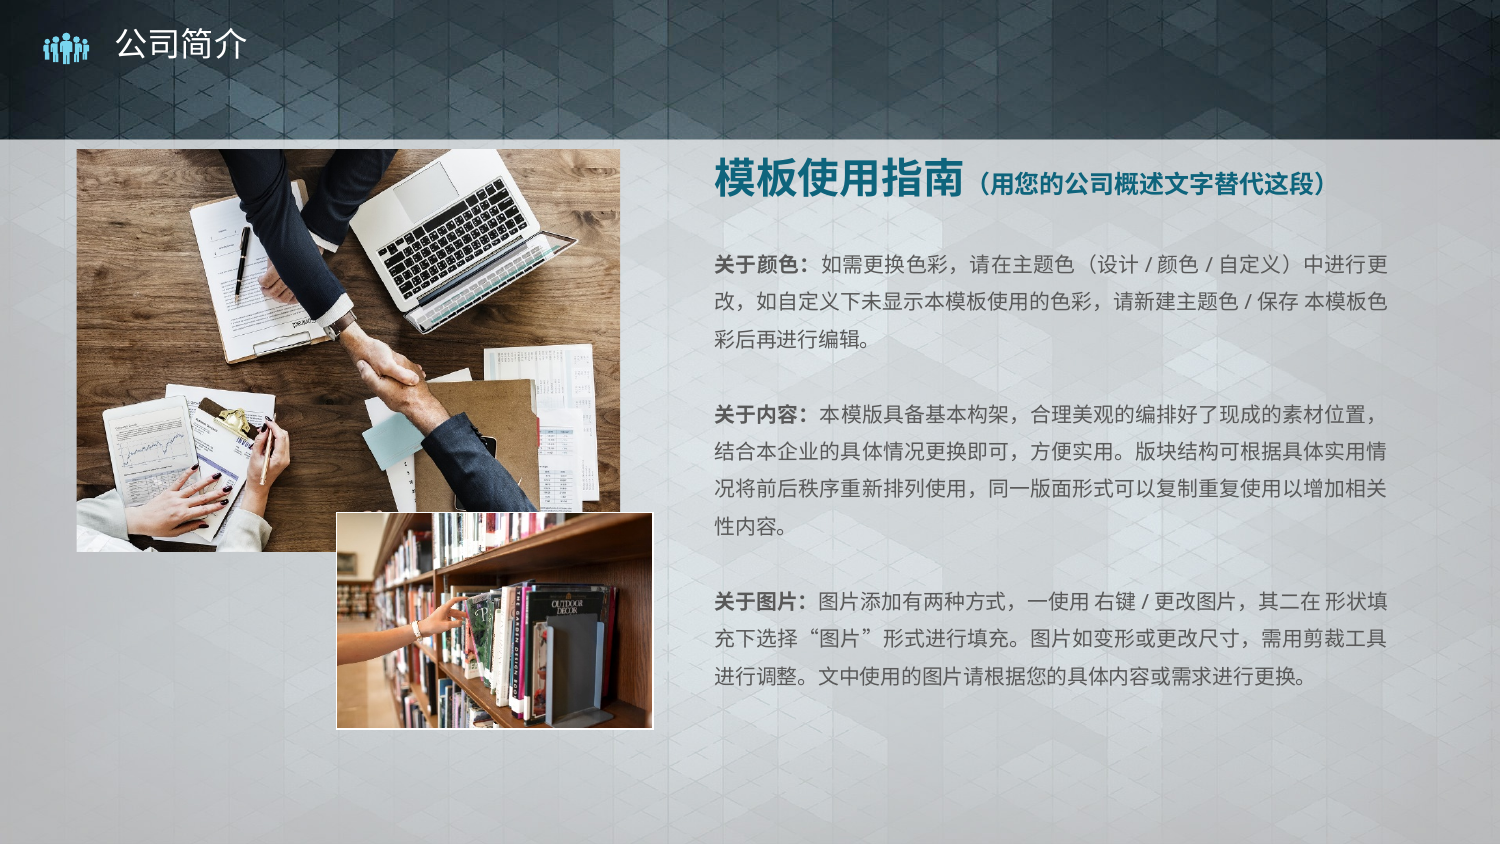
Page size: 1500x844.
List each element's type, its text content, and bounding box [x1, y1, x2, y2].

text_box [75, 147, 622, 554]
text_box 模板使用指南（用您的公司概述文字替代这段） 关于颜色：如需更换色彩，请在主题色（设计/颜色/自定义）中进行更改，如自定义下未显示本模板使用的色彩，请新建主题色/保存 本模板色彩后再进行编辑。 关于内容：本模版具备基本构架，合理美观的编排好了现成的素材位置，结合本企业的具体情况更换即可，方便实用。版块结构可根据具体实用情况将前后秩序重新排列使用，同一版面形式可以复制重复使用以增加相关性内容。 关于图片：图片添加有两种方式，一使用 右键/更改图片，其二在 形状填充下选择“图片”形式进行填充。图片如变形或更改尺寸，需用剪裁工具进行调整。文中使用的图片请根据您的具体内容或需求进行更换。 [714, 126, 1388, 689]
text_box [43, 32, 90, 65]
title 公司简介 [99, 20, 550, 66]
text_box [334, 511, 655, 731]
picture [0, 0, 1500, 844]
